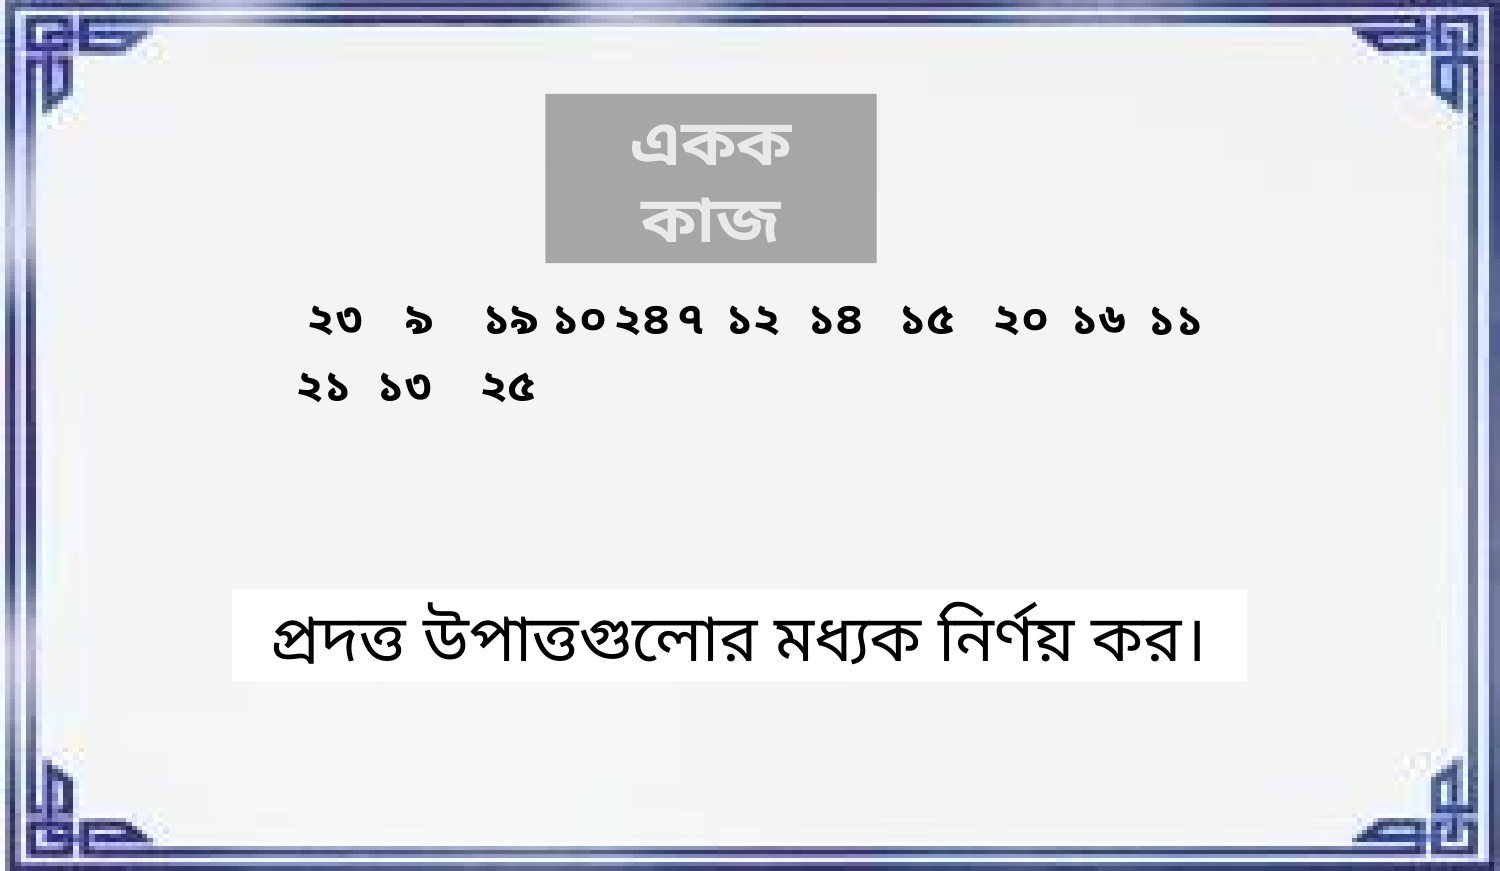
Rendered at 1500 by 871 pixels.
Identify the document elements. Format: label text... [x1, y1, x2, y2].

picture [0, 0, 1500, 871]
text_box ২১ [281, 349, 361, 419]
text_box প্রদত্ত উপাত্তগুলোর মধ্যক নির্ণয় কর। [231, 589, 1247, 682]
text_box ২৩ [292, 282, 379, 352]
text_box ৭ [686, 282, 710, 352]
text_box ১৯ [467, 282, 554, 352]
text_box ১২ [710, 282, 792, 352]
text_box ১৬ [1065, 282, 1132, 352]
text_box ১৪ [792, 282, 879, 352]
text_box ১৩ [361, 349, 447, 419]
text_box ১০ [554, 282, 599, 352]
text_box ২৪ [599, 282, 686, 352]
text_box ৯ [390, 282, 449, 352]
text_box ১১ [1132, 282, 1219, 352]
text_box ২৫ [465, 349, 551, 419]
text_box একক কাজ [545, 93, 877, 264]
text_box ২০ [979, 282, 1065, 352]
text_box ১৫ [883, 282, 970, 352]
